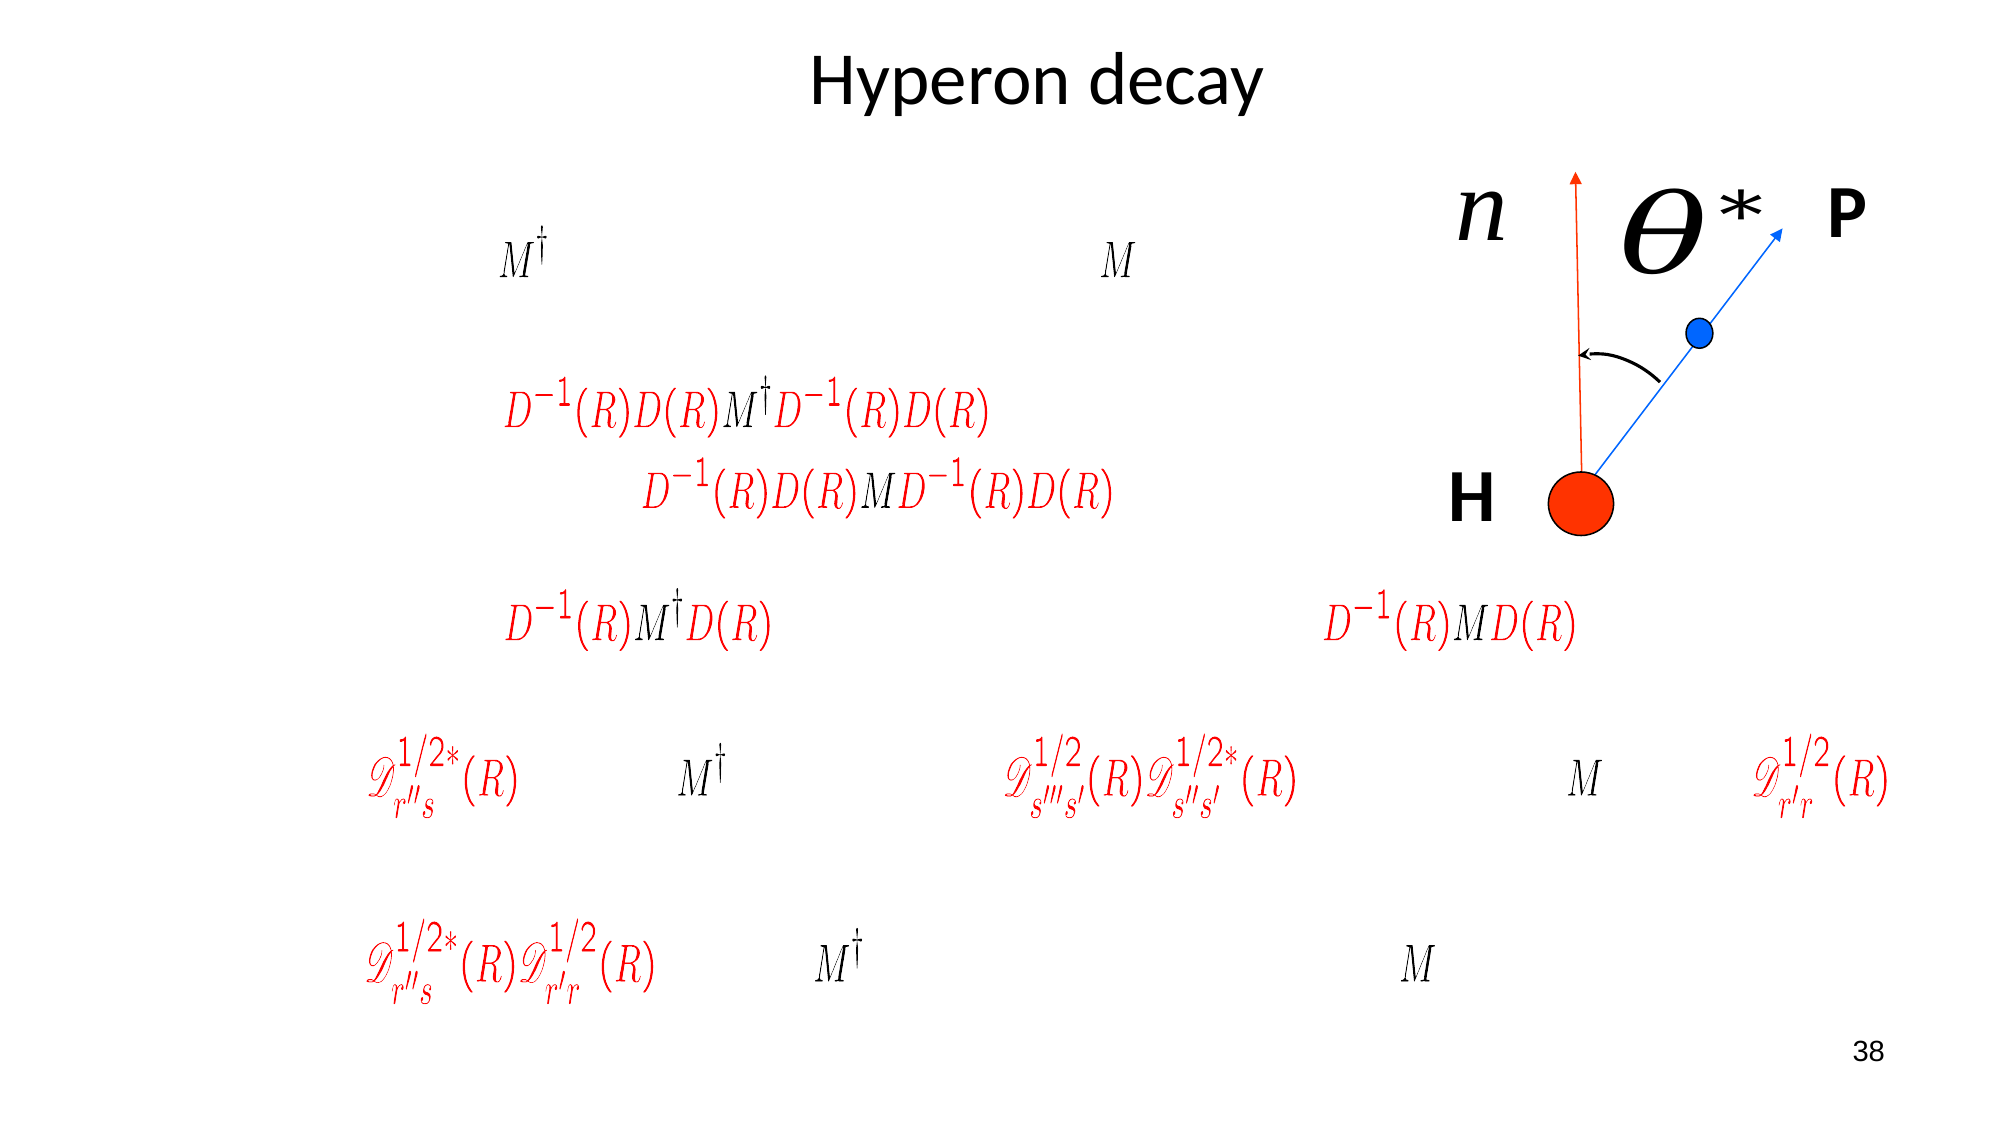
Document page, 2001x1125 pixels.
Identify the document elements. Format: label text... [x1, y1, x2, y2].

picture [262, 730, 1888, 819]
text_box Hyperon decay [362, 0, 1713, 149]
picture [159, 204, 1273, 320]
slide_number 38 [1433, 1024, 1900, 1103]
picture [259, 916, 1582, 1005]
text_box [1433, 146, 1883, 593]
picture [259, 374, 1257, 522]
picture [260, 587, 1714, 655]
